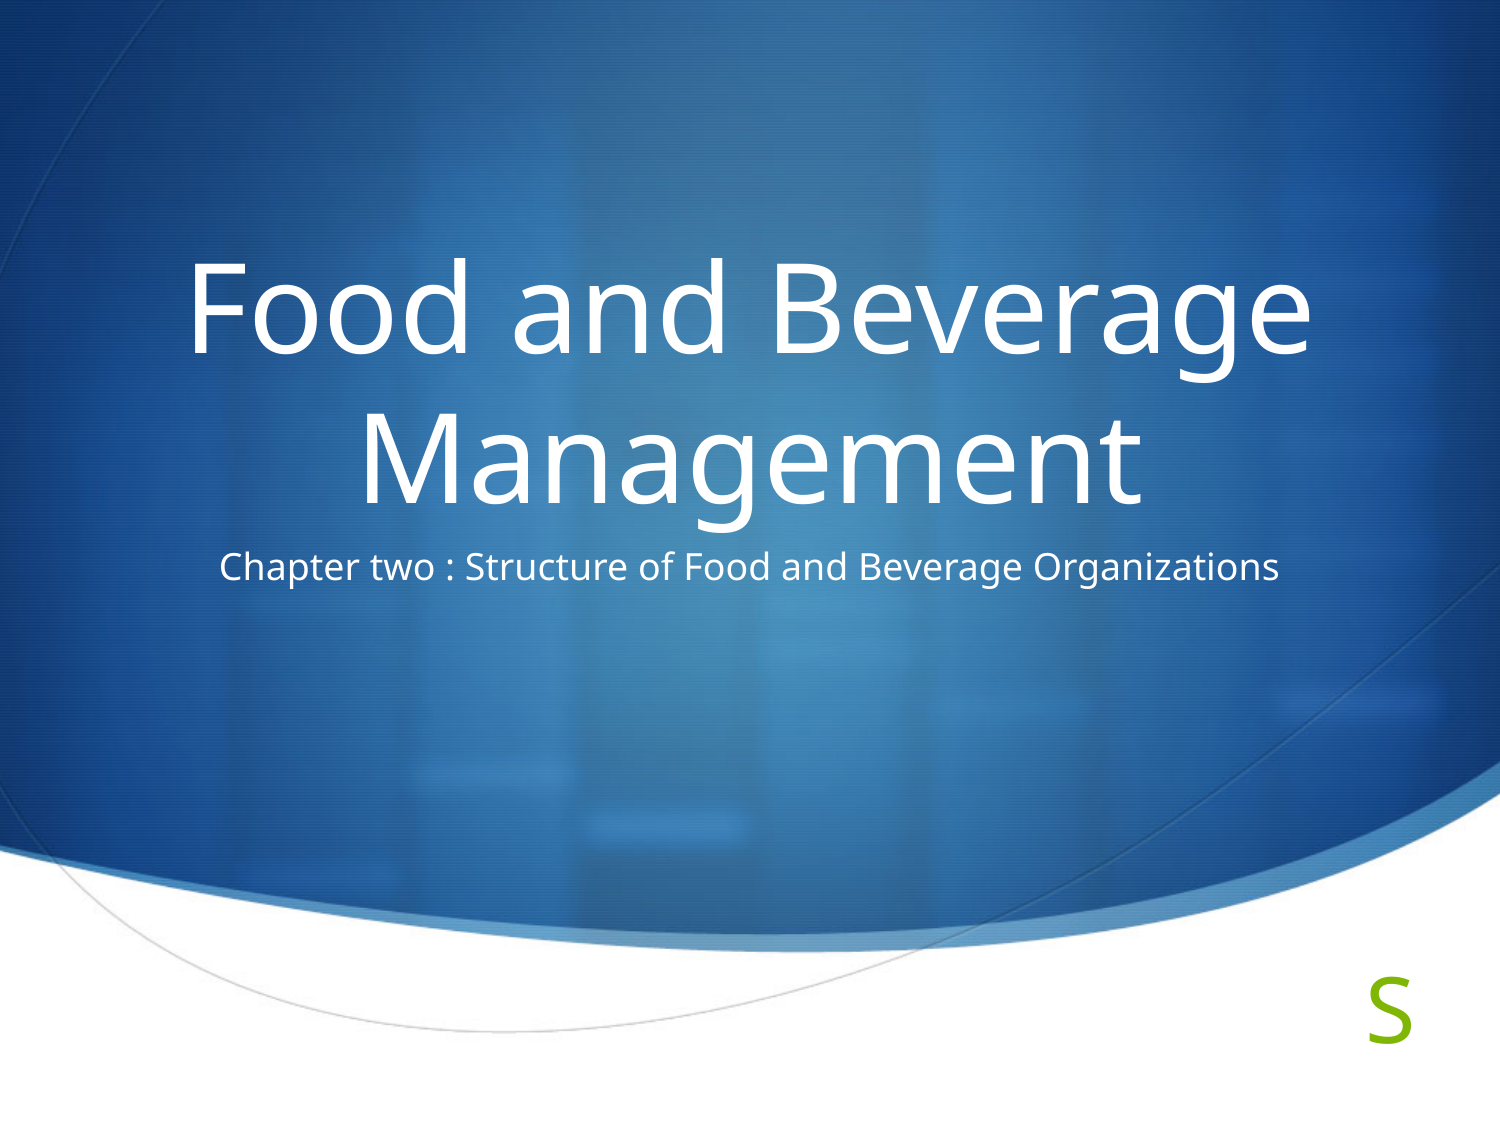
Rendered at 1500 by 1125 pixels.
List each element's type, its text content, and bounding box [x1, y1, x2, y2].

subtitle Chapter two : Structure of Food and Beverage Organizations [75, 542, 1425, 718]
picture [0, 0, 1500, 1125]
title Food and Beverage Management [75, 212, 1425, 529]
